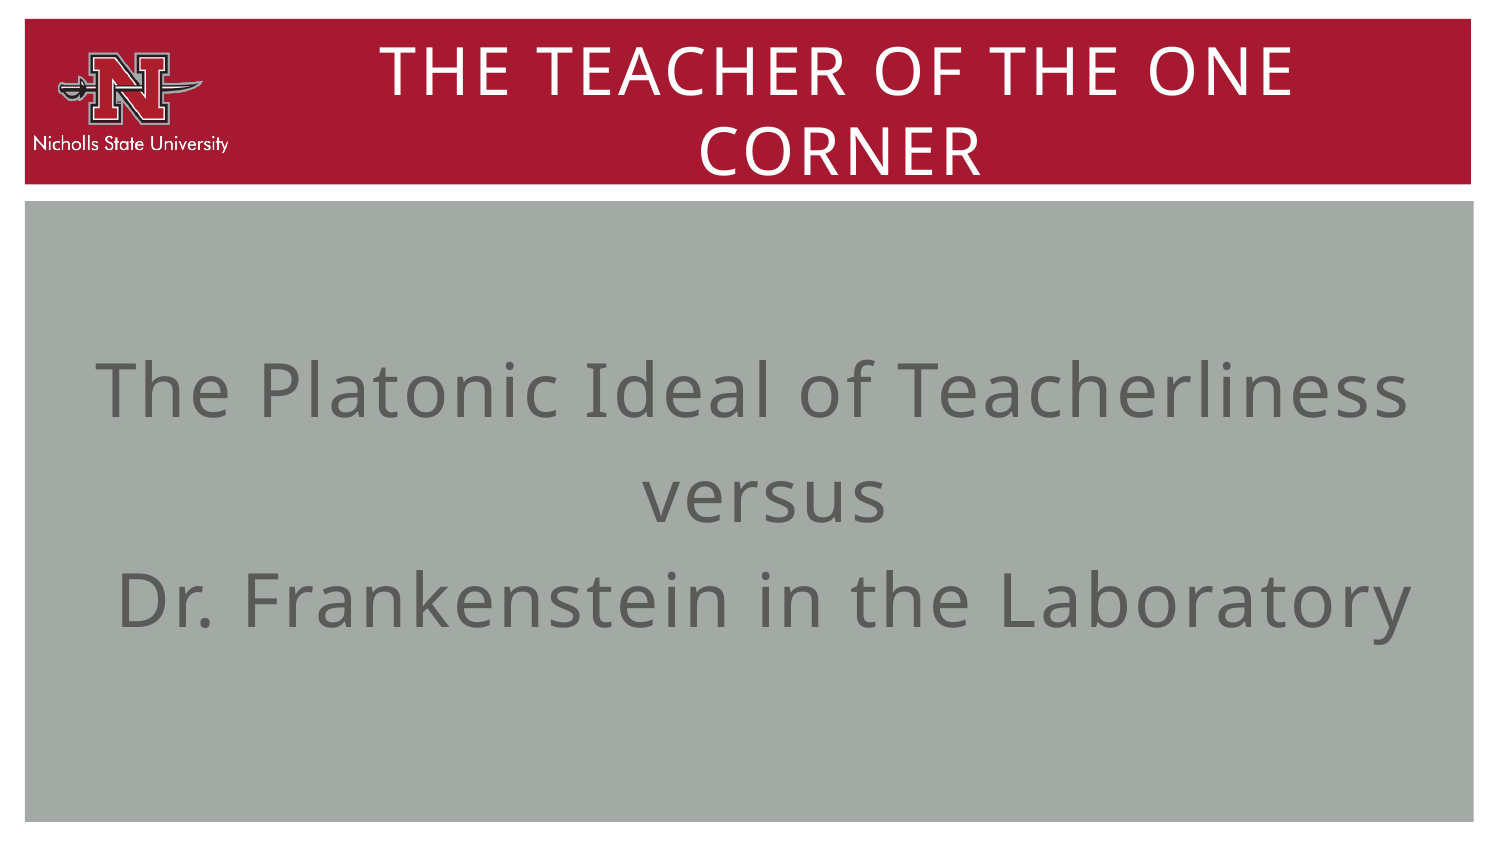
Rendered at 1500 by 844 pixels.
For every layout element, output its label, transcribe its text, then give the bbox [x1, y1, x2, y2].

title The teacher of the one corner [242, 43, 1438, 174]
list The Platonic Ideal of Teacherliness versus Dr. Frankenstein in the Laboratory [60, 334, 1440, 844]
